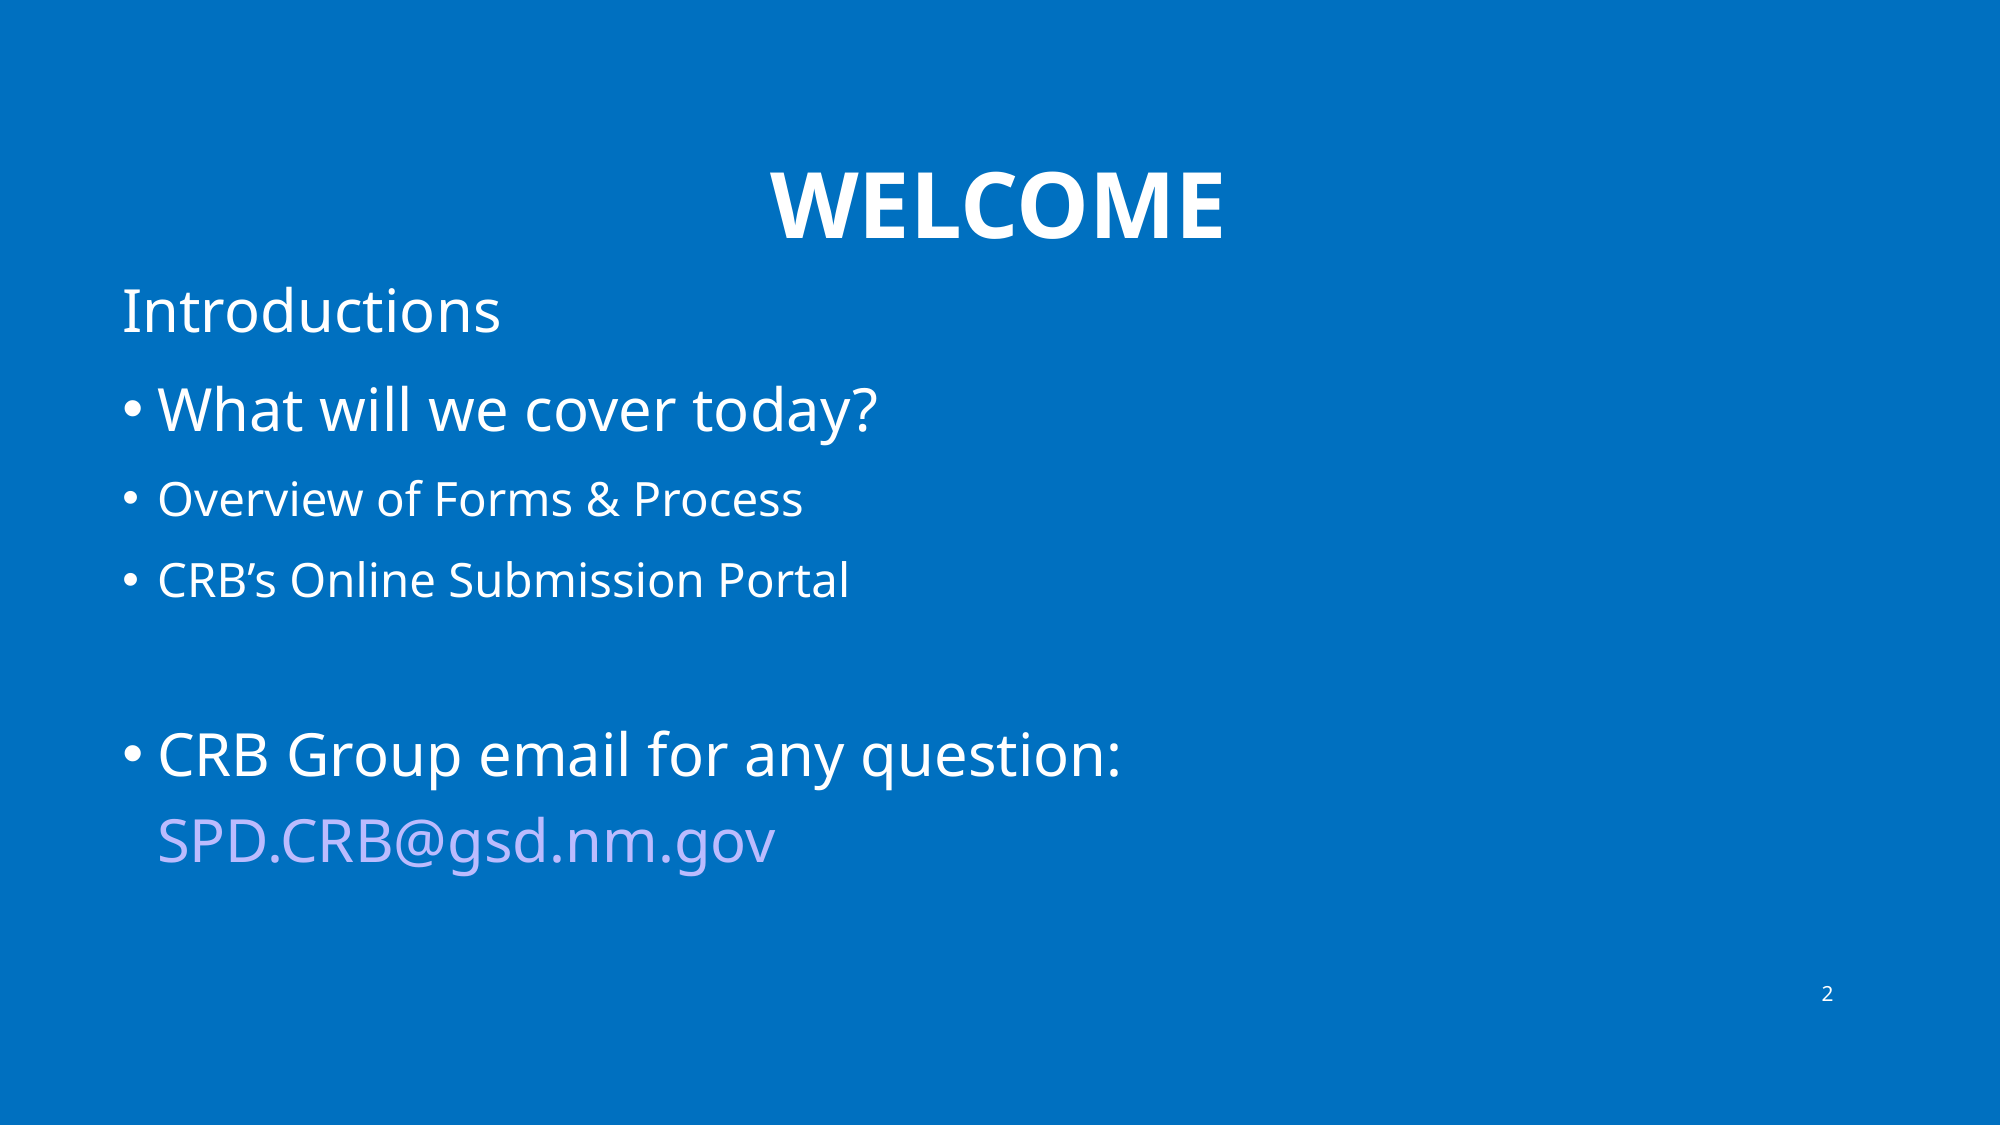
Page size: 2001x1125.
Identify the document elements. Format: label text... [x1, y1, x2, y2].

list Introductions What will we cover today? Overview of Forms & Process CRB’s Online Submission Portal CRB Group email for any question: SPD.CRB@gsd.nm.gov [107, 251, 1746, 888]
title Welcome [149, 99, 1849, 318]
slide_number 2 [1724, 965, 1849, 1025]
